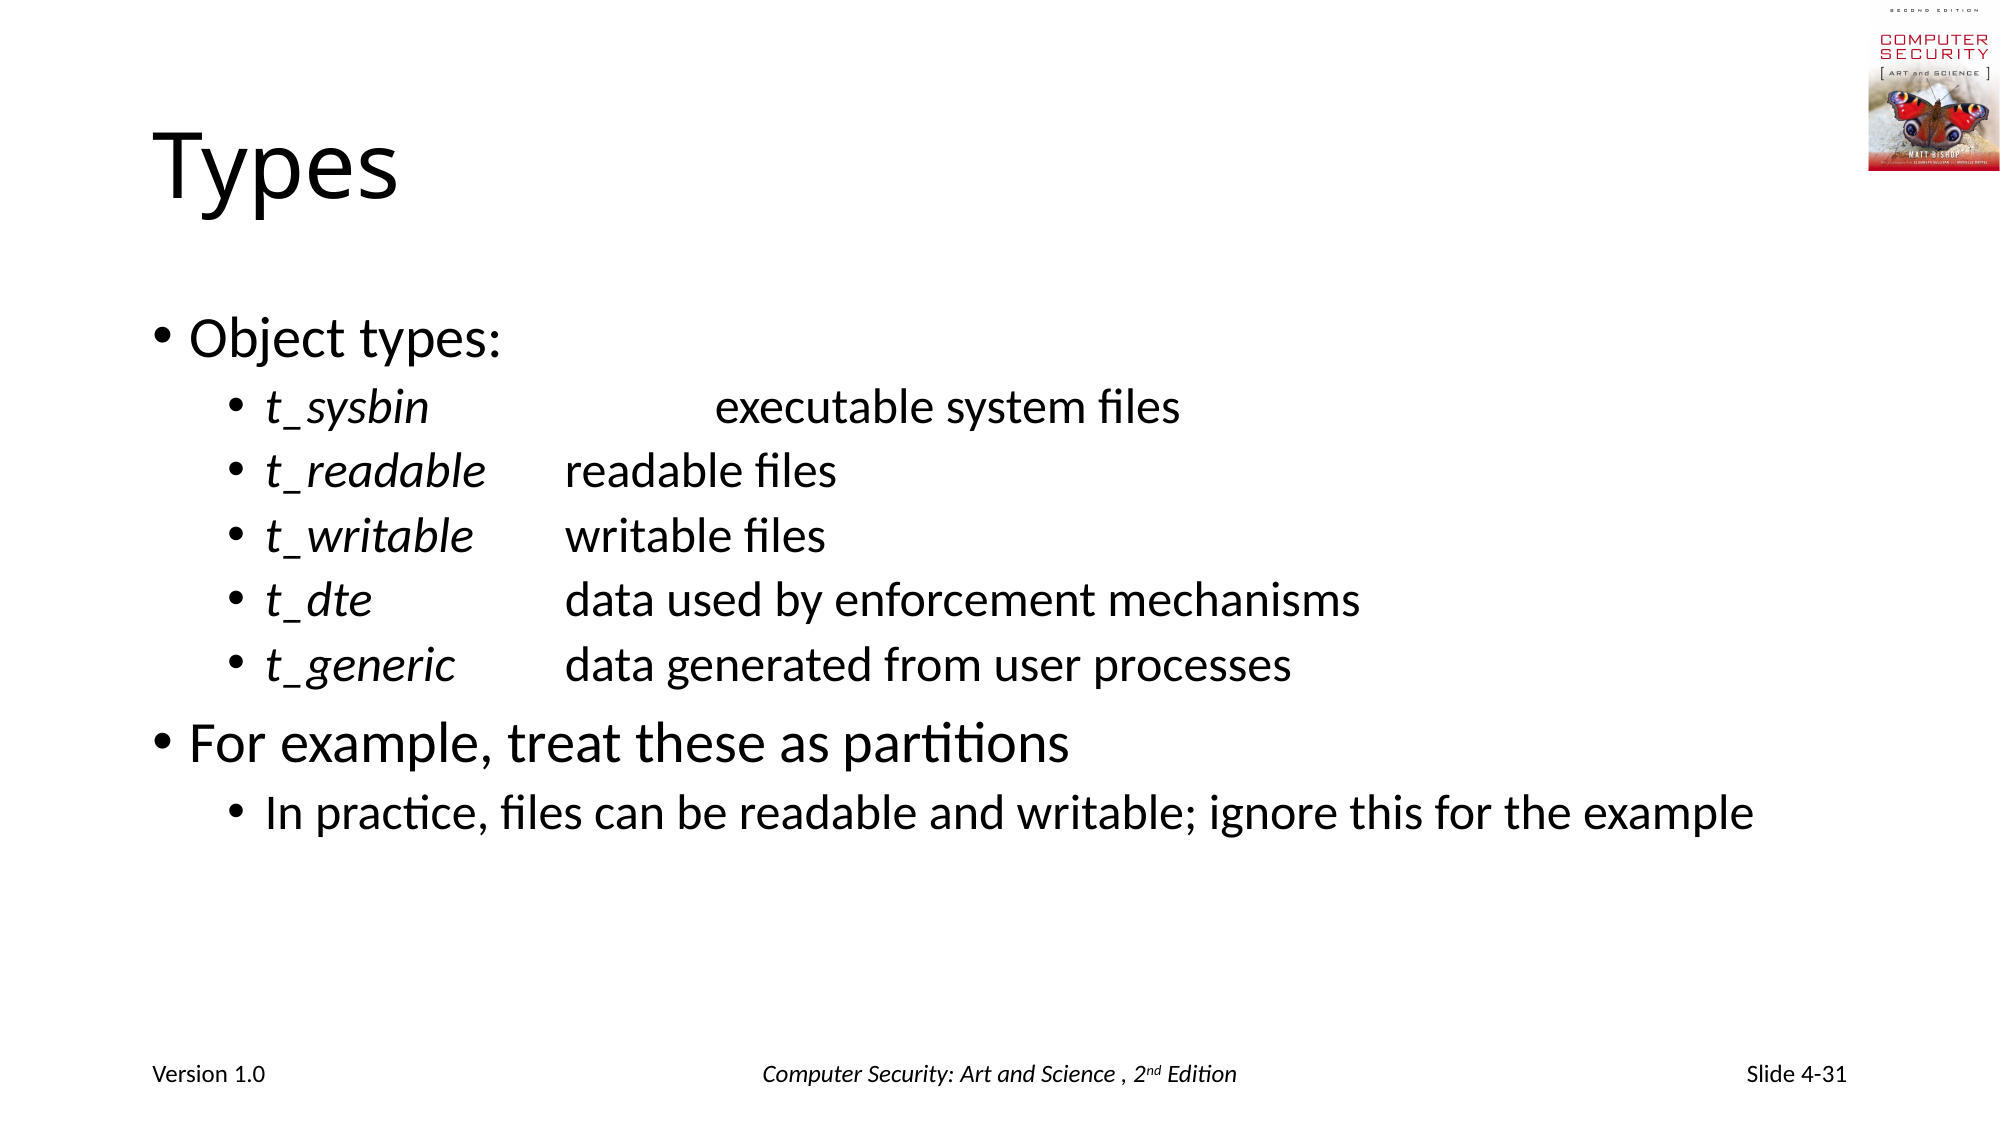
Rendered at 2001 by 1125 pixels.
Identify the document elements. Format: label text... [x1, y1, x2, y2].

title Types [137, 59, 1863, 278]
footer Computer Security: Art and Science , 2nd Edition [662, 1042, 1338, 1103]
picture [1868, 0, 2000, 171]
slide_number Slide 4-31 [1412, 1042, 1863, 1103]
list Object types: t_sysbin executable system files t_readable readable files t_writable writable files t_dte data used by enforcement mechanisms t_generic data generated from user processes For example, treat these as partitions In practice, files can be readable and writable; ignore this for the example [137, 299, 1863, 1014]
slide_number Version 1.0 [137, 1042, 588, 1103]
